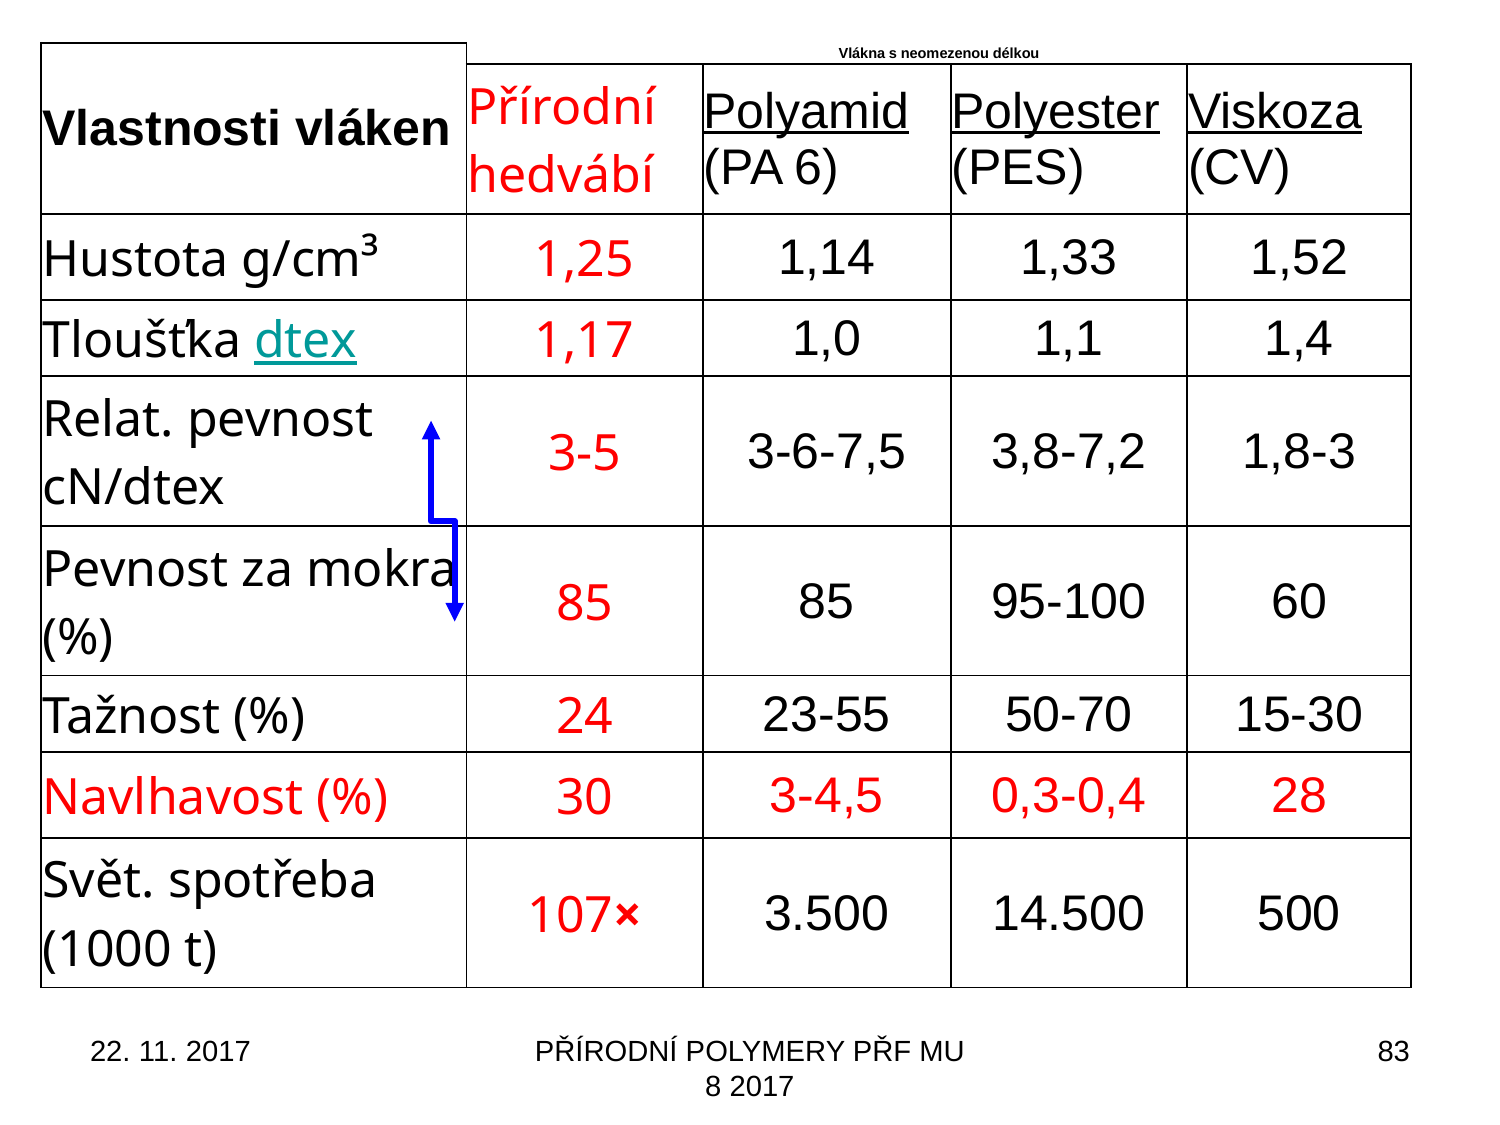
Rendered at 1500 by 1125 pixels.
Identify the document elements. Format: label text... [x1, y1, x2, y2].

table_cell 107× [467, 839, 702, 987]
table_cell 50-70 [952, 676, 1186, 751]
table_cell 23-55 [704, 676, 950, 751]
table_cell 1,52 [1188, 215, 1410, 299]
table_cell 0,3-0,4 [952, 753, 1186, 837]
footer PŘÍRODNÍ POLYMERY PŘF MU 8 2017 [512, 1024, 988, 1103]
table_cell 24 [467, 676, 702, 751]
table_cell 14.500 [952, 839, 1186, 987]
table_cell 3-4,5 [704, 753, 950, 837]
slide_number 22. 11. 2017 [74, 1024, 426, 1103]
table_cell 1,25 [467, 215, 702, 299]
table_cell Navlhavost (%) [42, 753, 466, 837]
table_cell Polyester (PES) [952, 65, 1186, 213]
table_cell 1,14 [704, 215, 950, 299]
table_cell 85 [467, 527, 702, 675]
slide_number 83 [1074, 1024, 1426, 1103]
table_cell Polyamid (PA 6) [704, 65, 950, 213]
table_cell Hustota g/cm³ [42, 215, 466, 299]
table_cell 3-5 [467, 377, 702, 525]
table_cell Viskoza (CV) [1188, 65, 1410, 213]
table_cell 60 [1188, 527, 1410, 675]
table_cell 1,1 [952, 301, 1186, 375]
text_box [342, 509, 544, 534]
table_cell 30 [467, 753, 702, 837]
table_cell 1,17 [467, 301, 702, 375]
table_cell Pevnost za mokra (%) [42, 527, 466, 675]
table_cell 15-30 [1188, 676, 1410, 751]
table_cell 1,8-3 [1188, 377, 1410, 525]
table_cell Přírodní hedvábí [467, 65, 702, 213]
table_cell 1,4 [1188, 301, 1410, 375]
table_cell 28 [1188, 753, 1410, 837]
table_header Vlákna s neomezenou délkou [467, 43, 1411, 63]
table_cell 85 [704, 527, 950, 675]
table_cell Tloušťka dtex [42, 301, 466, 375]
table_cell Relat. pevnost cN/dtex [42, 377, 466, 525]
table_cell 95-100 [952, 527, 1186, 675]
table_cell 3.500 [704, 839, 950, 987]
table_cell Tažnost (%) [42, 676, 466, 751]
table_cell 3,8-7,2 [952, 377, 1186, 525]
table_header Vlastnosti vláken [42, 44, 466, 213]
table_cell 1,33 [952, 215, 1186, 299]
table_cell 3-6-7,5 [704, 377, 950, 525]
table_cell 500 [1188, 839, 1410, 987]
table_cell Svět. spotřeba (1000 t) [42, 839, 466, 987]
table_cell 1,0 [704, 301, 950, 375]
